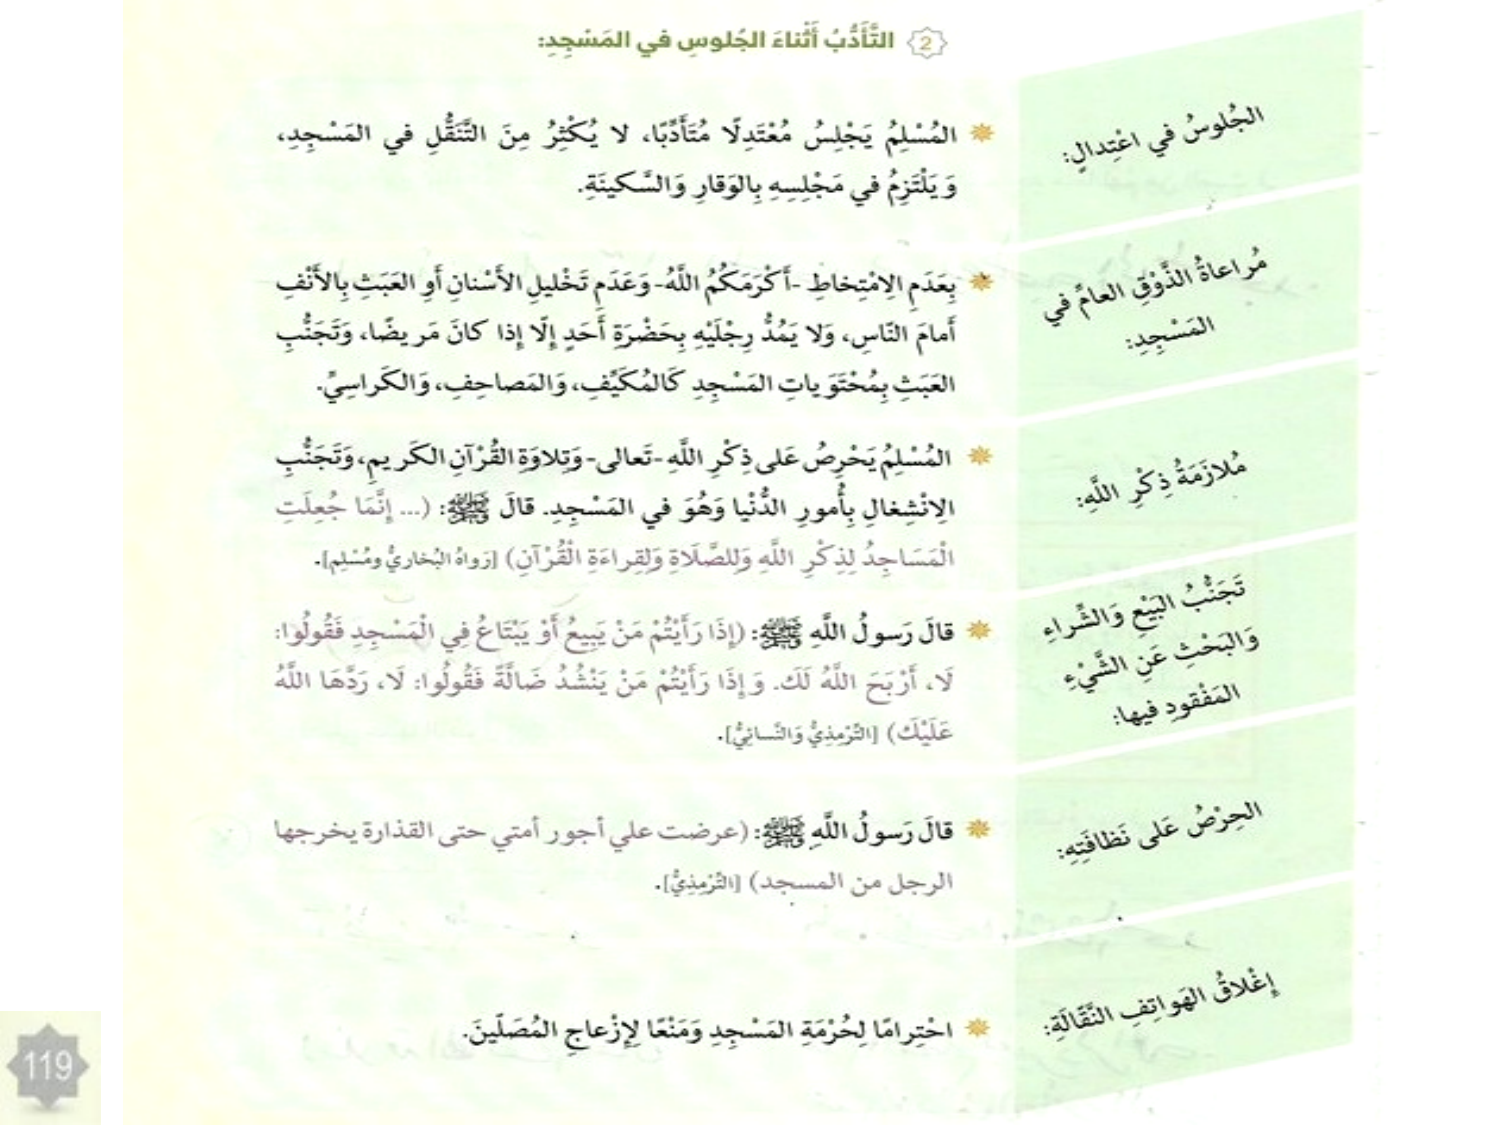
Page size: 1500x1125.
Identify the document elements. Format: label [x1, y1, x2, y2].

picture [123, 0, 1389, 1125]
picture [0, 1011, 101, 1125]
